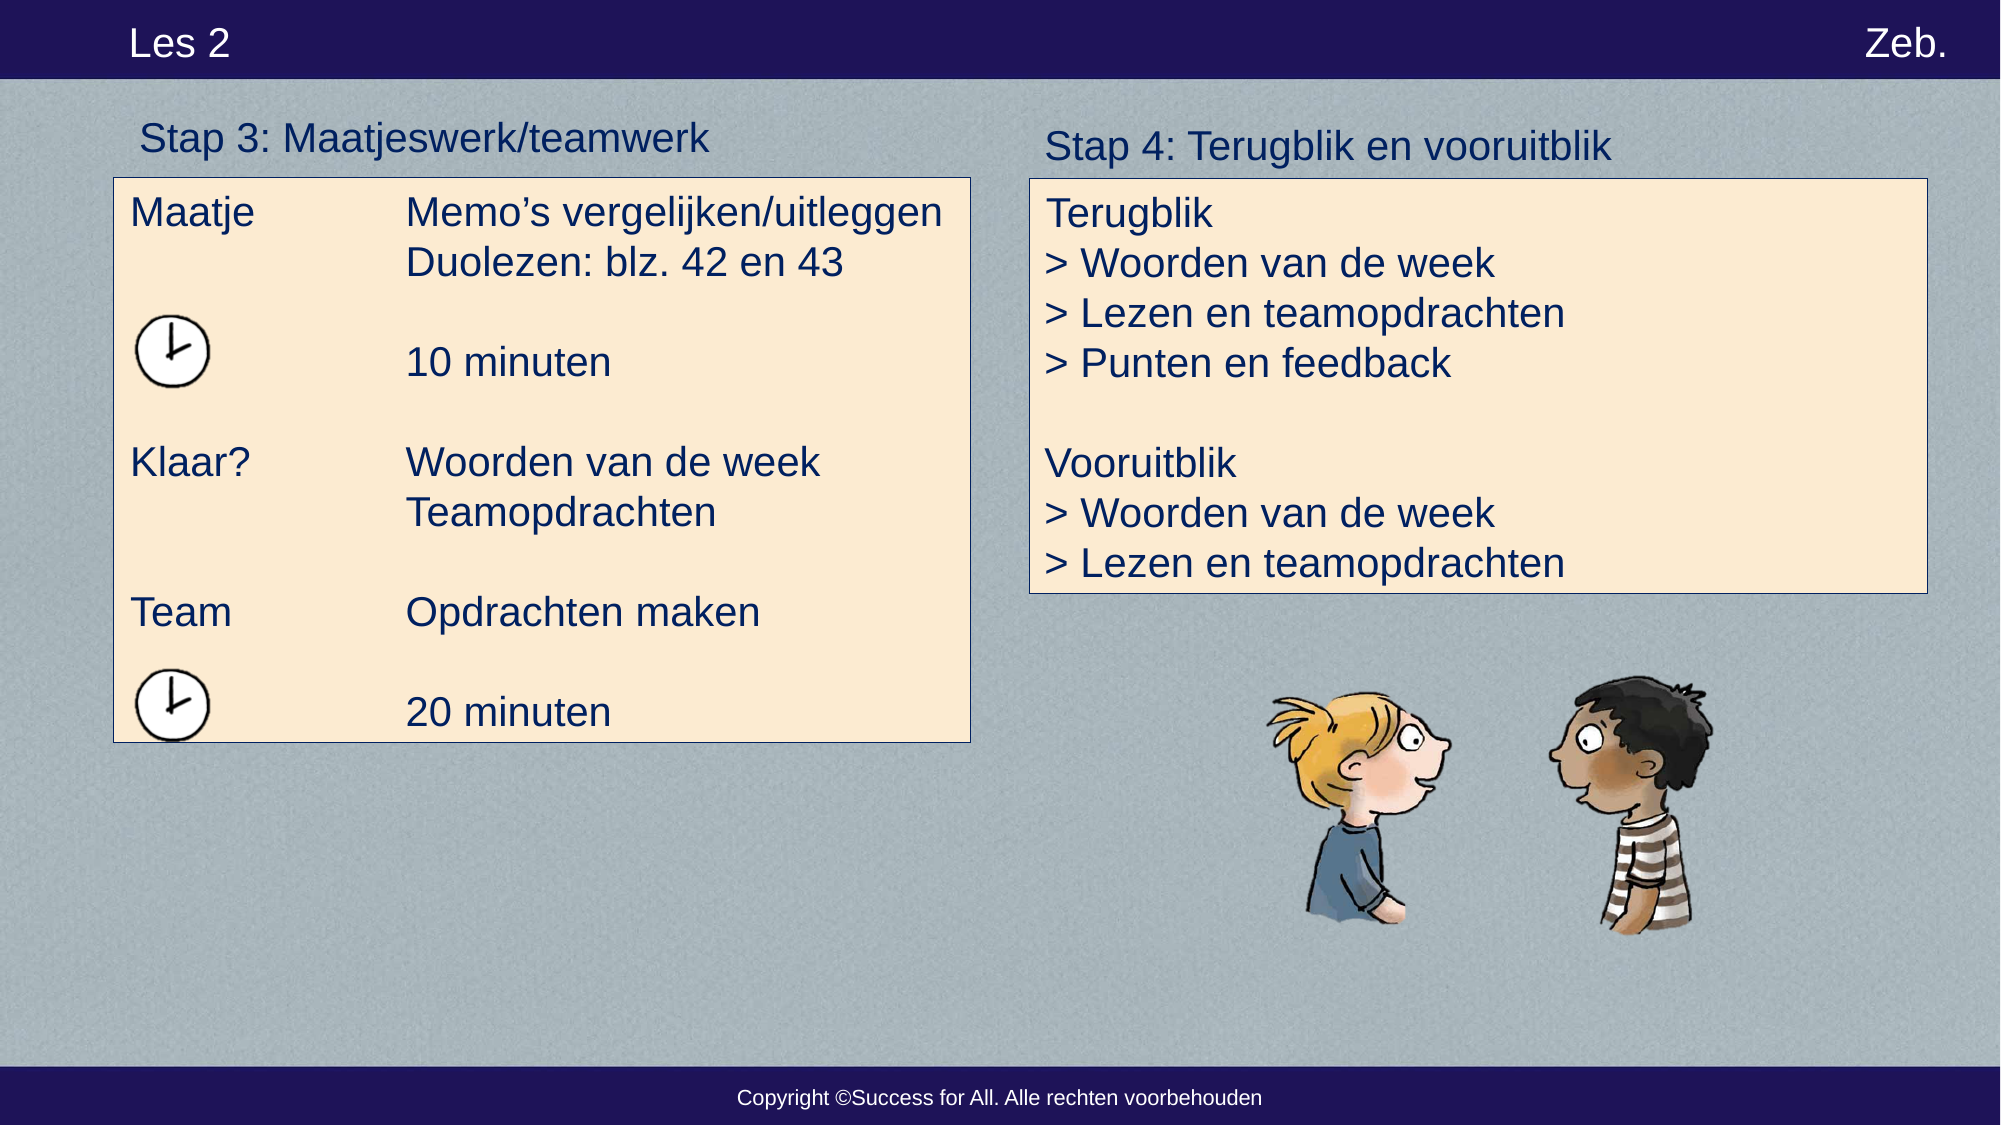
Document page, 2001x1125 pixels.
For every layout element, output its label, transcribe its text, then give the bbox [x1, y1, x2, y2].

text_box Maatje Memo’s vergelijken/uitleggen Duolezen: blz. 42 en 43 10 minuten Klaar? Woorden van de week Teamopdrachten Team Opdrachten maken 20 minuten [113, 177, 971, 743]
text_box Terugblik > Woorden van de week > Lezen en teamopdrachten > Punten en feedback Vooruitblik > Woorden van de week > Lezen en teamopdrachten [1029, 178, 1928, 594]
text_box Stap 3: Maatjeswerk/teamwerk [124, 103, 917, 169]
text_box Zeb. [786, 8, 1963, 73]
picture [0, 0, 2001, 1125]
text_box Copyright ©Success for All. Alle rechten voorbehouden [0, 1076, 2000, 1125]
text_box Stap 4: Terugblik en vooruitblik [1029, 111, 1822, 177]
text_box Les 2 [114, 8, 354, 73]
